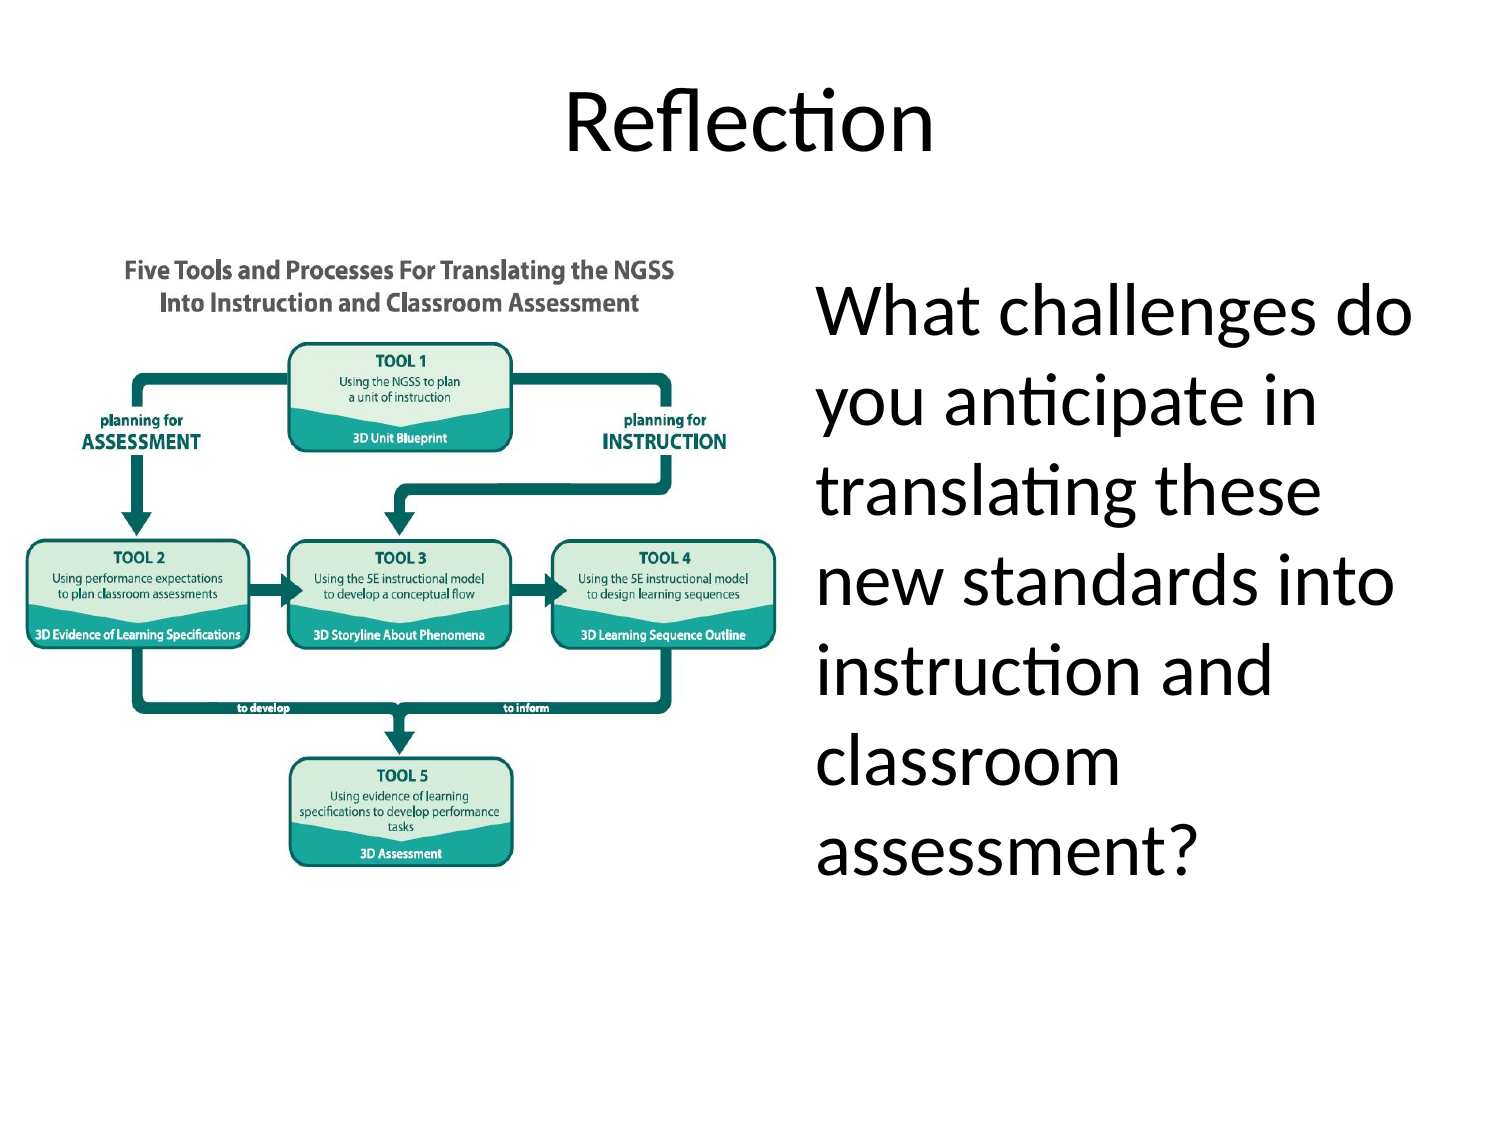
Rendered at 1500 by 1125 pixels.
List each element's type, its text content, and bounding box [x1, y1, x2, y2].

picture [0, 244, 801, 873]
title Reflection [51, 44, 1449, 170]
list What challenges do you anticipate in translating these new standards into instruction and classroom assessment? [800, 245, 1473, 1000]
